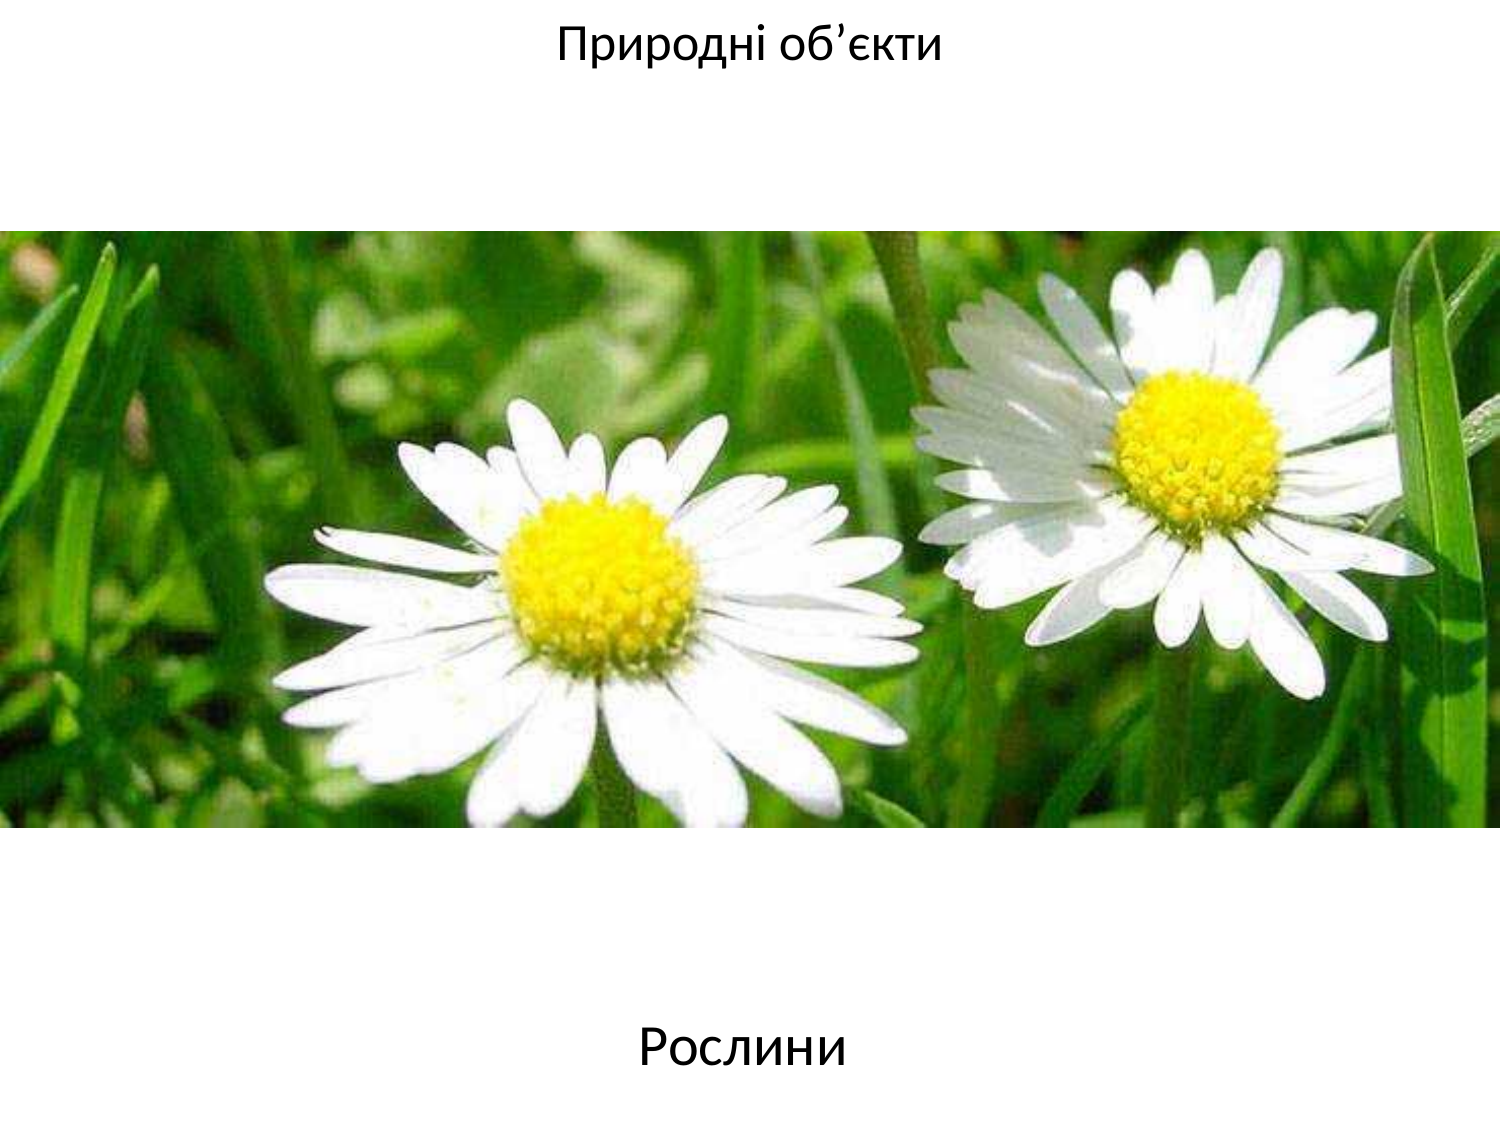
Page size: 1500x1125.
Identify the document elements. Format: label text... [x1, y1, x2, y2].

picture [0, 231, 1500, 828]
list Рослини [75, 999, 1425, 1125]
title Природні об’єкти [75, 0, 1425, 79]
